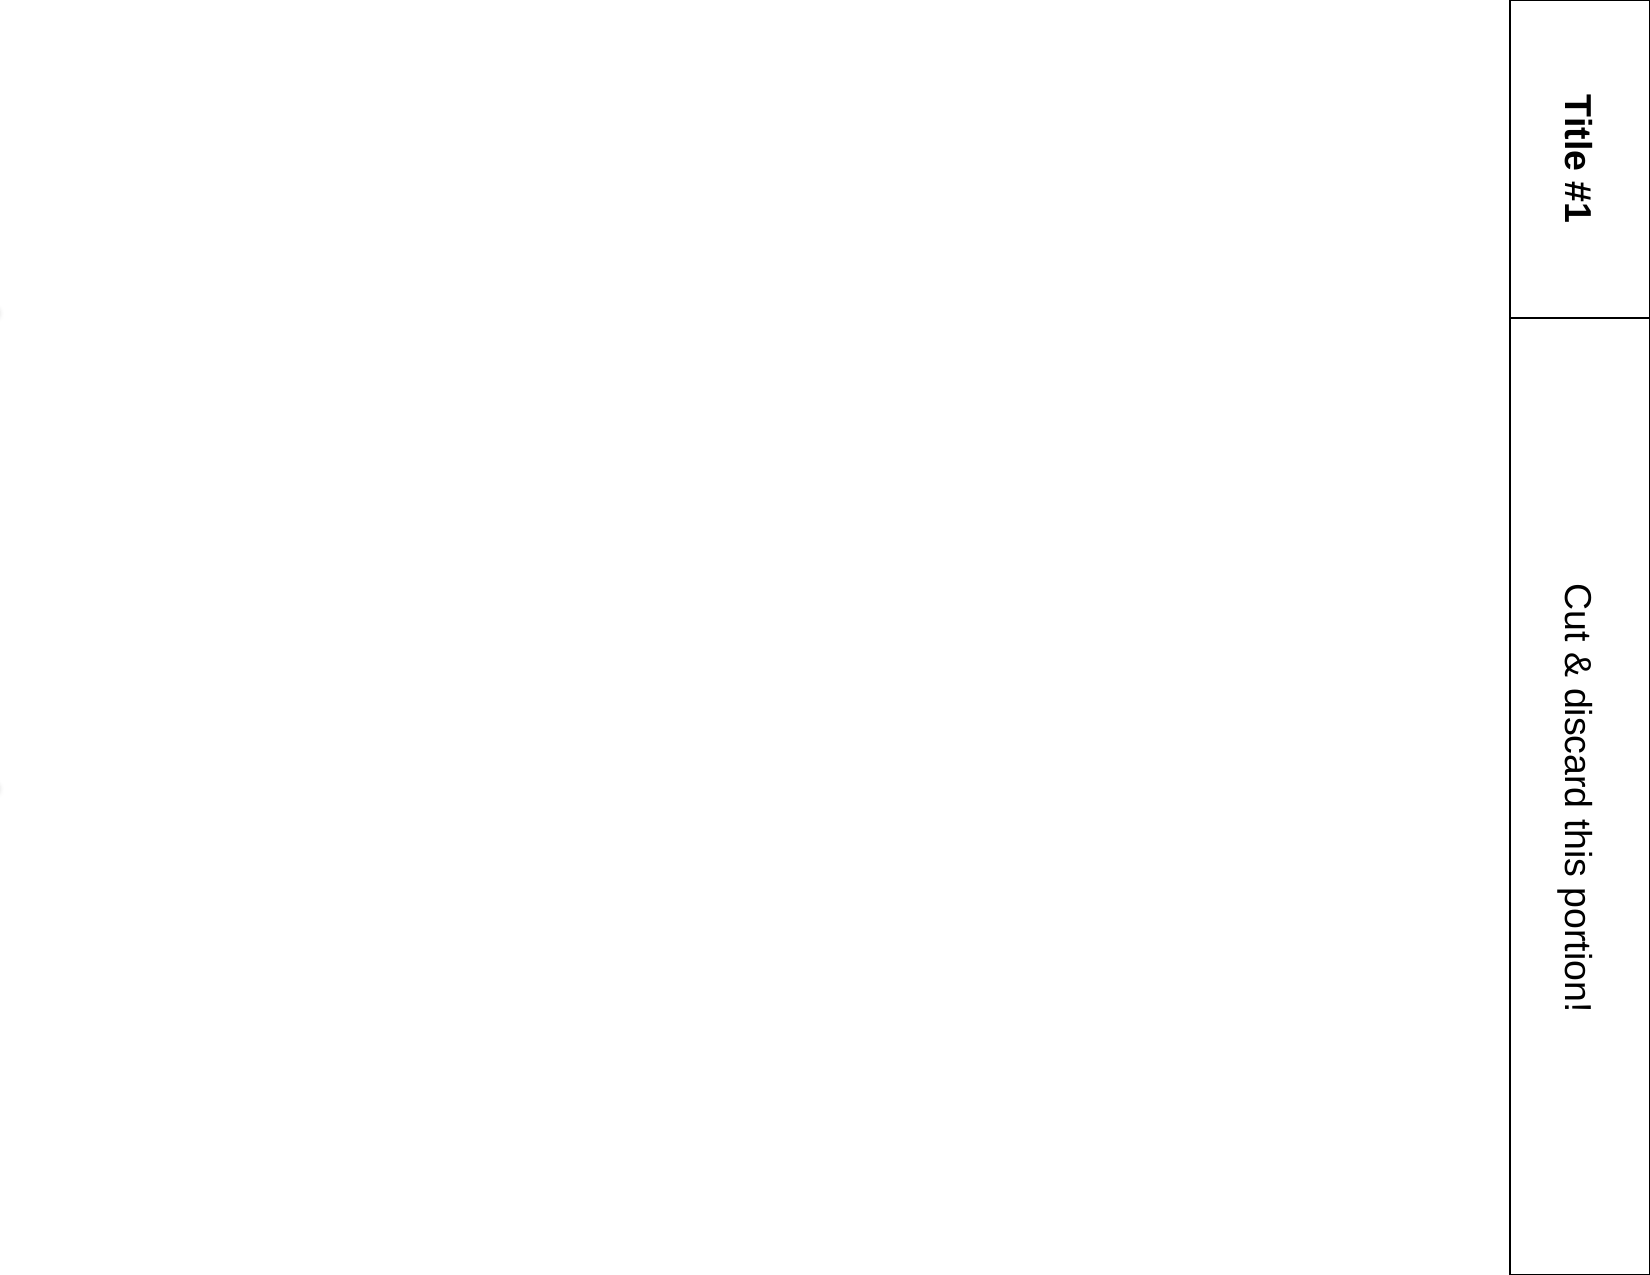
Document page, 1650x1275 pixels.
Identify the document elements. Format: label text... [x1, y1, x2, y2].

text_box Title #1 [1510, 0, 1650, 318]
text_box Cut & discard this portion! [1509, 318, 1650, 1275]
